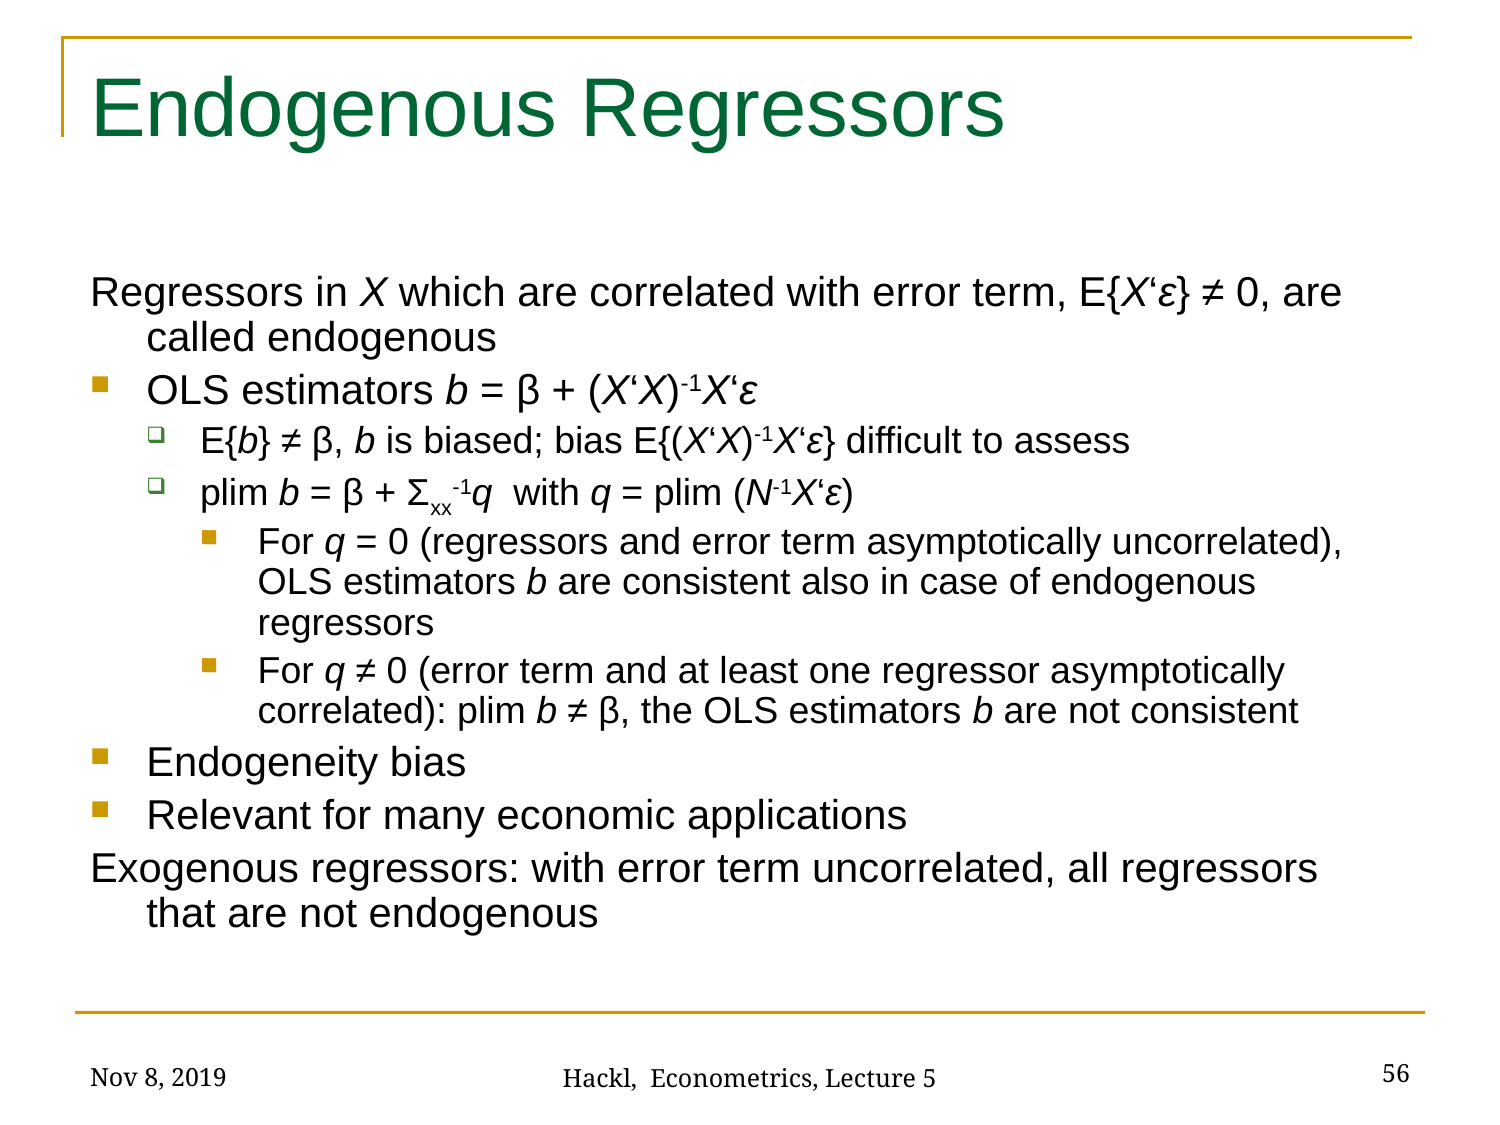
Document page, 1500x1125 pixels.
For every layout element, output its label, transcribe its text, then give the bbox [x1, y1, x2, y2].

list Regressors in X which are correlated with error term, E{X‘ε} ≠ 0, are called endogenous OLS estimators b = β + (X‘X)-1X‘ε E{b} ≠ β, b is biased; bias E{(X‘X)-1X‘ε} difficult to assess plim b = β + Σxx-1q with q = plim (N-1X‘ε) For q = 0 (regressors and error term asymptotically uncorrelated), OLS estimators b are consistent also in case of endogenous regressors For q ≠ 0 (error term and at least one regressor asymptotically correlated): plim b ≠ β, the OLS estimators b are not consistent Endogeneity bias Relevant for many economic applications Exogenous regressors: with error term uncorrelated, all regressors that are not endogenous [74, 262, 1395, 1006]
title Endogenous Regressors [74, 45, 1426, 233]
footer Hackl, Econometrics, Lecture 5 [512, 1024, 988, 1101]
slide_number 56 [1074, 1023, 1426, 1100]
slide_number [74, 1023, 426, 1100]
